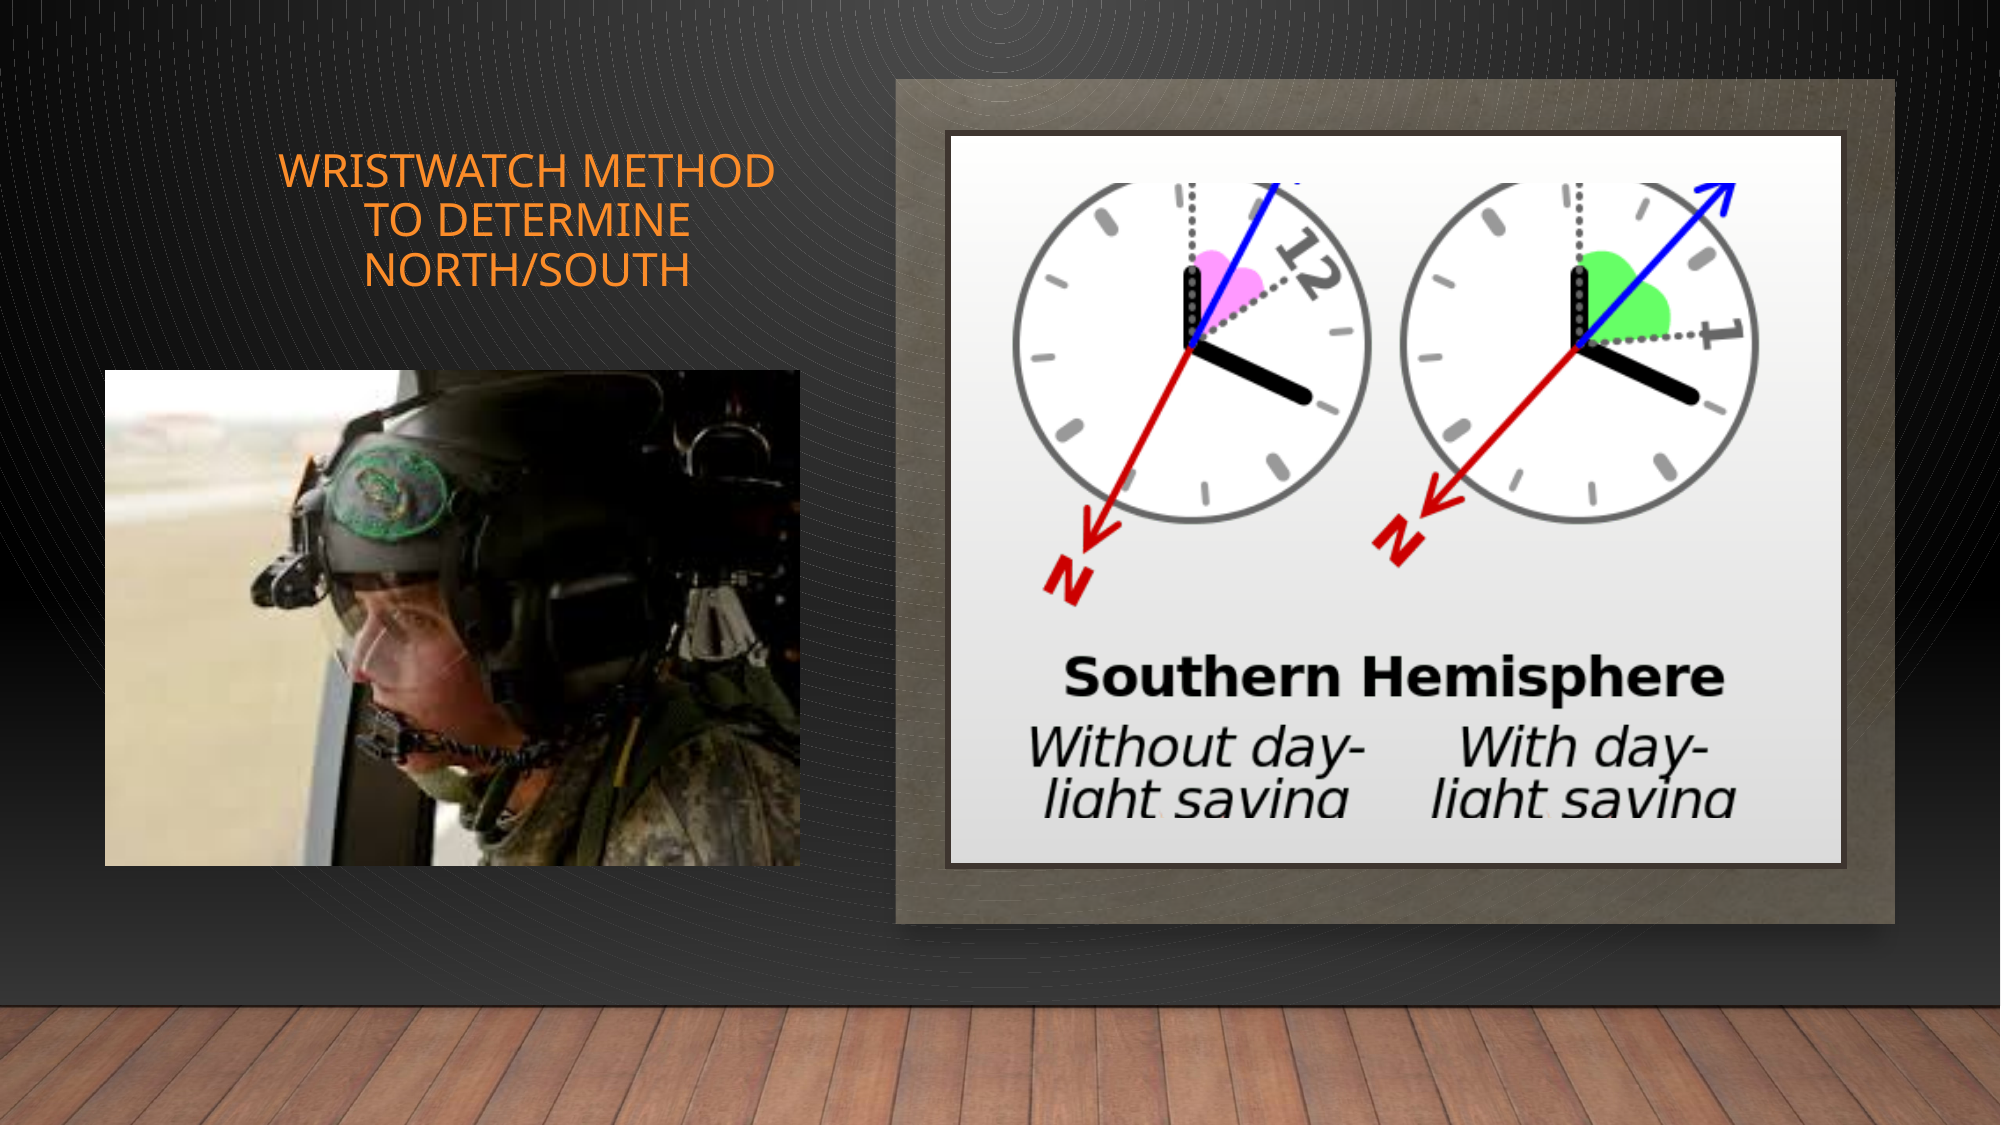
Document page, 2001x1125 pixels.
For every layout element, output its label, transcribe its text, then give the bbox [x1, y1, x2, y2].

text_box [895, 78, 1896, 924]
picture [999, 182, 1791, 818]
picture [0, 1005, 2000, 1125]
title Wristwatch Method to Determine North/South [238, 131, 818, 305]
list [104, 369, 800, 867]
